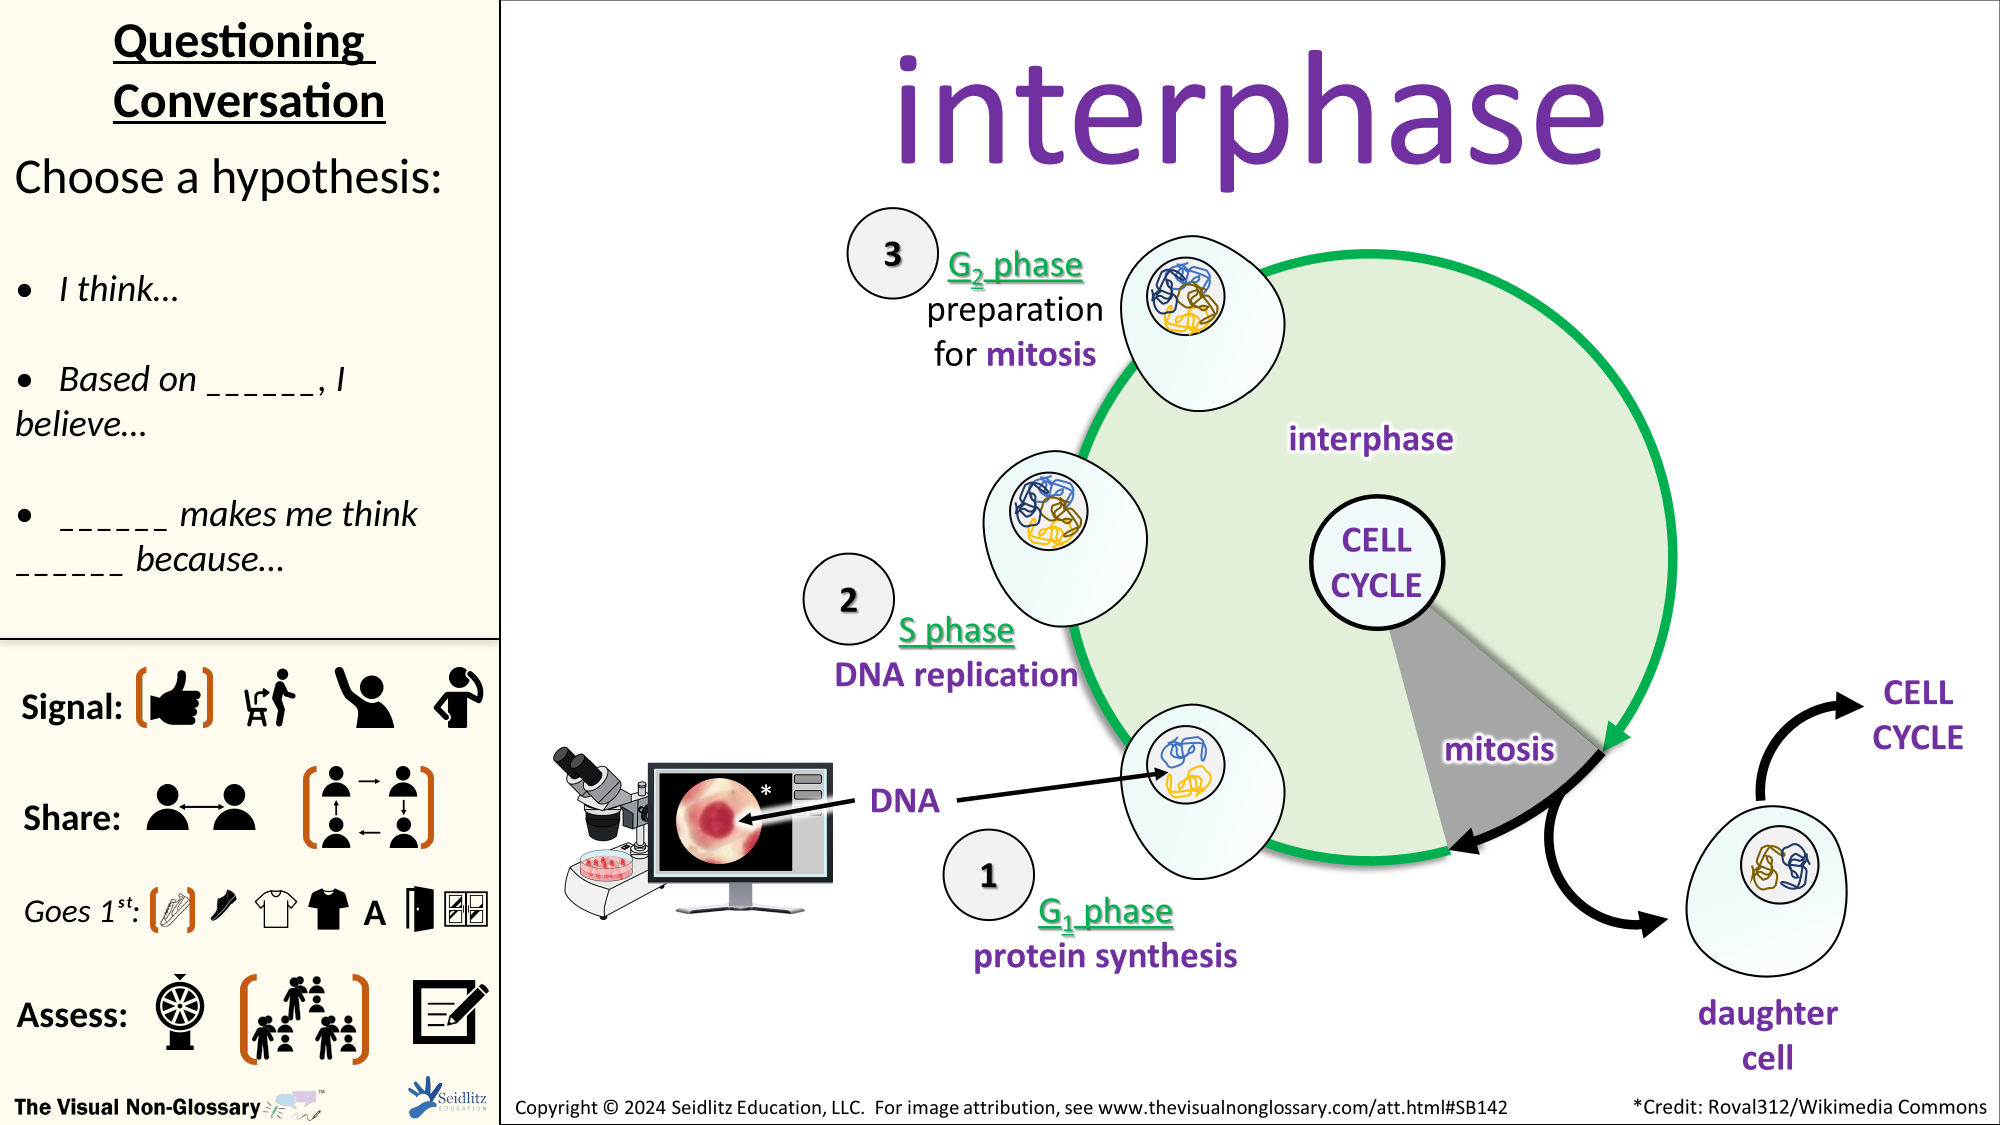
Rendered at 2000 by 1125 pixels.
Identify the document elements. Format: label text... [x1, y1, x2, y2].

text_box A [348, 880, 402, 941]
text_box Share: [8, 785, 137, 846]
picture [202, 886, 241, 925]
picture [499, 0, 2000, 1125]
picture [145, 784, 257, 830]
picture [428, 667, 490, 728]
picture [149, 886, 196, 934]
picture [239, 667, 301, 728]
text_box Assess: [1, 982, 137, 1043]
picture [413, 974, 490, 1051]
text_box Questioning Conversation [98, 0, 401, 135]
picture [397, 886, 490, 932]
text_box Choose a hypothesis: [0, 135, 494, 211]
picture [403, 1073, 495, 1125]
picture [334, 667, 395, 728]
picture [136, 667, 214, 728]
picture [253, 886, 299, 932]
text_box Goes 1ˢᵗ: [9, 881, 156, 937]
picture [305, 886, 352, 932]
picture [302, 766, 434, 850]
picture [239, 974, 370, 1066]
picture [142, 974, 218, 1051]
text_box • I think… • Based on ______, I believe… • ______ makes me think ______ because… [0, 211, 494, 587]
text_box Signal: [6, 674, 136, 735]
picture [0, 1084, 328, 1125]
